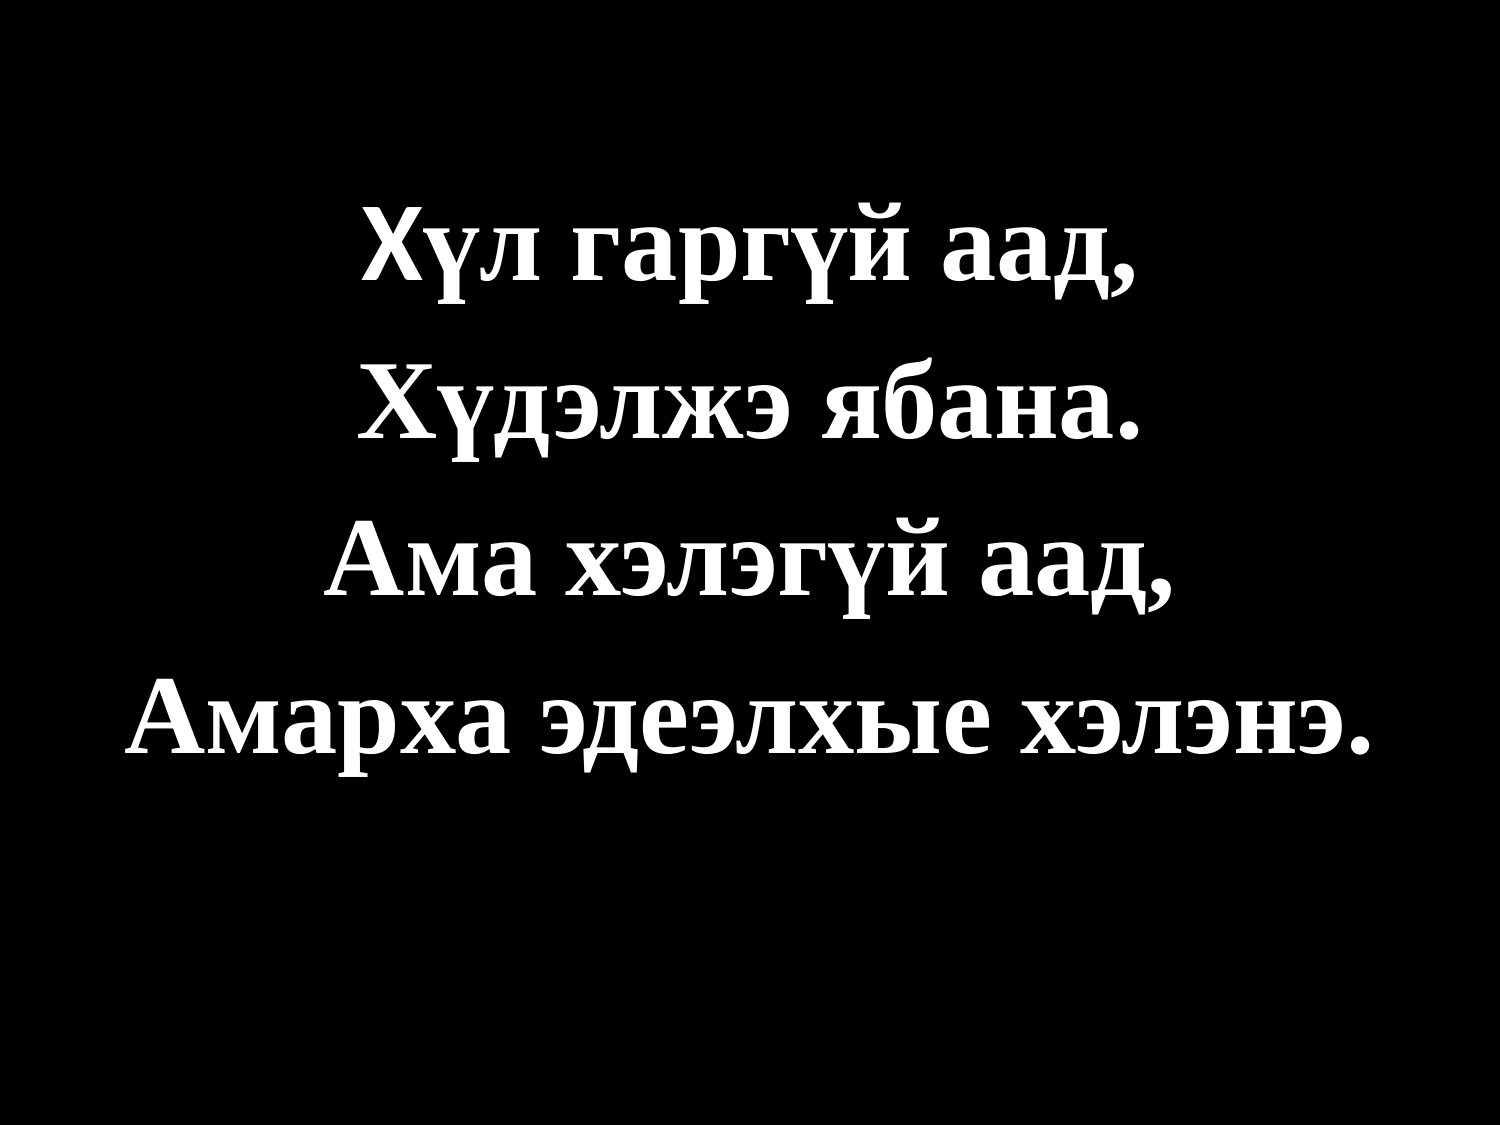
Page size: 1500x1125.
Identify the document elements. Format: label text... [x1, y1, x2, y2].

list Хүл гаргүй аад, Хүдэлжэ ябана. Ама хэлэгүй аад, Амарха эдеэлхые хэлэнэ. [75, 160, 1425, 1005]
